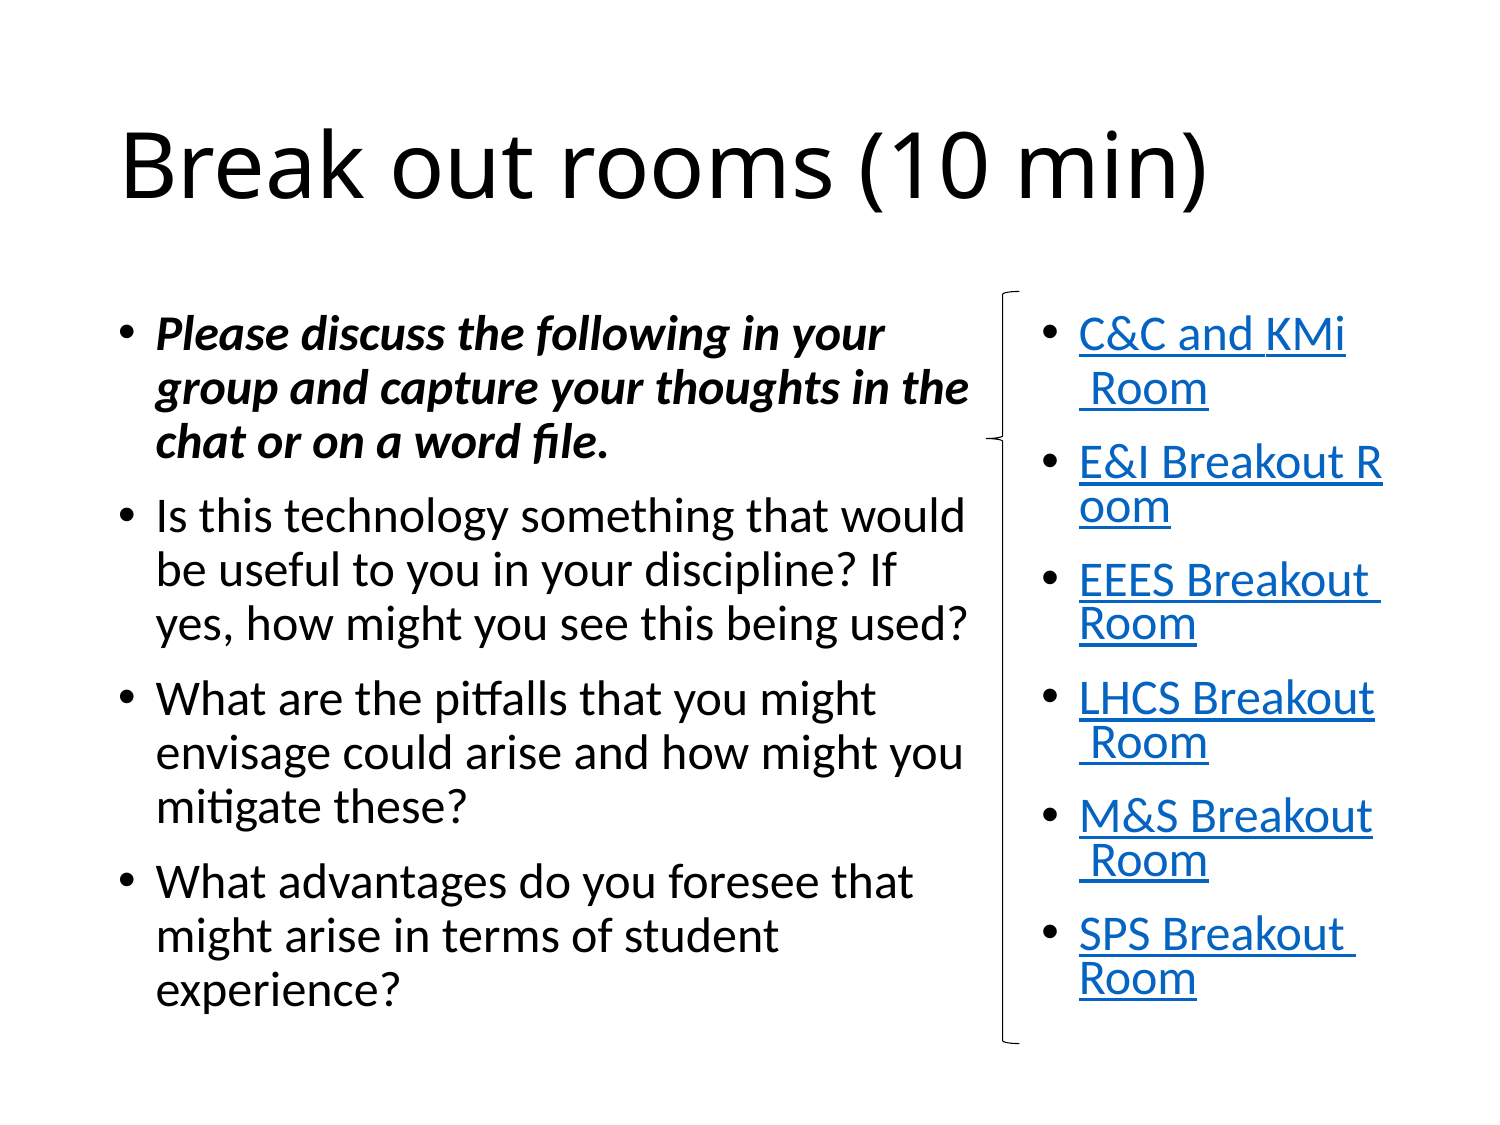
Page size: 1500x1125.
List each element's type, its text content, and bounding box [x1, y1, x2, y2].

list C&C and KMi Room E&I Breakout Room EEES Breakout Room LHCS Breakout Room M&S Breakout Room SPS Breakout Room [1026, 299, 1397, 1014]
title Break out rooms (10 min) [103, 59, 1397, 278]
text_box [985, 290, 1020, 1045]
list Please discuss the following in your group and capture your thoughts in the chat or on a word file. Is this technology something that would be useful to you in your discipline? If yes, how might you see this being used? What are the pitfalls that you might envisage could arise and how might you mitigate these? What advantages do you foresee that might arise in terms of student experience? [103, 299, 986, 1014]
